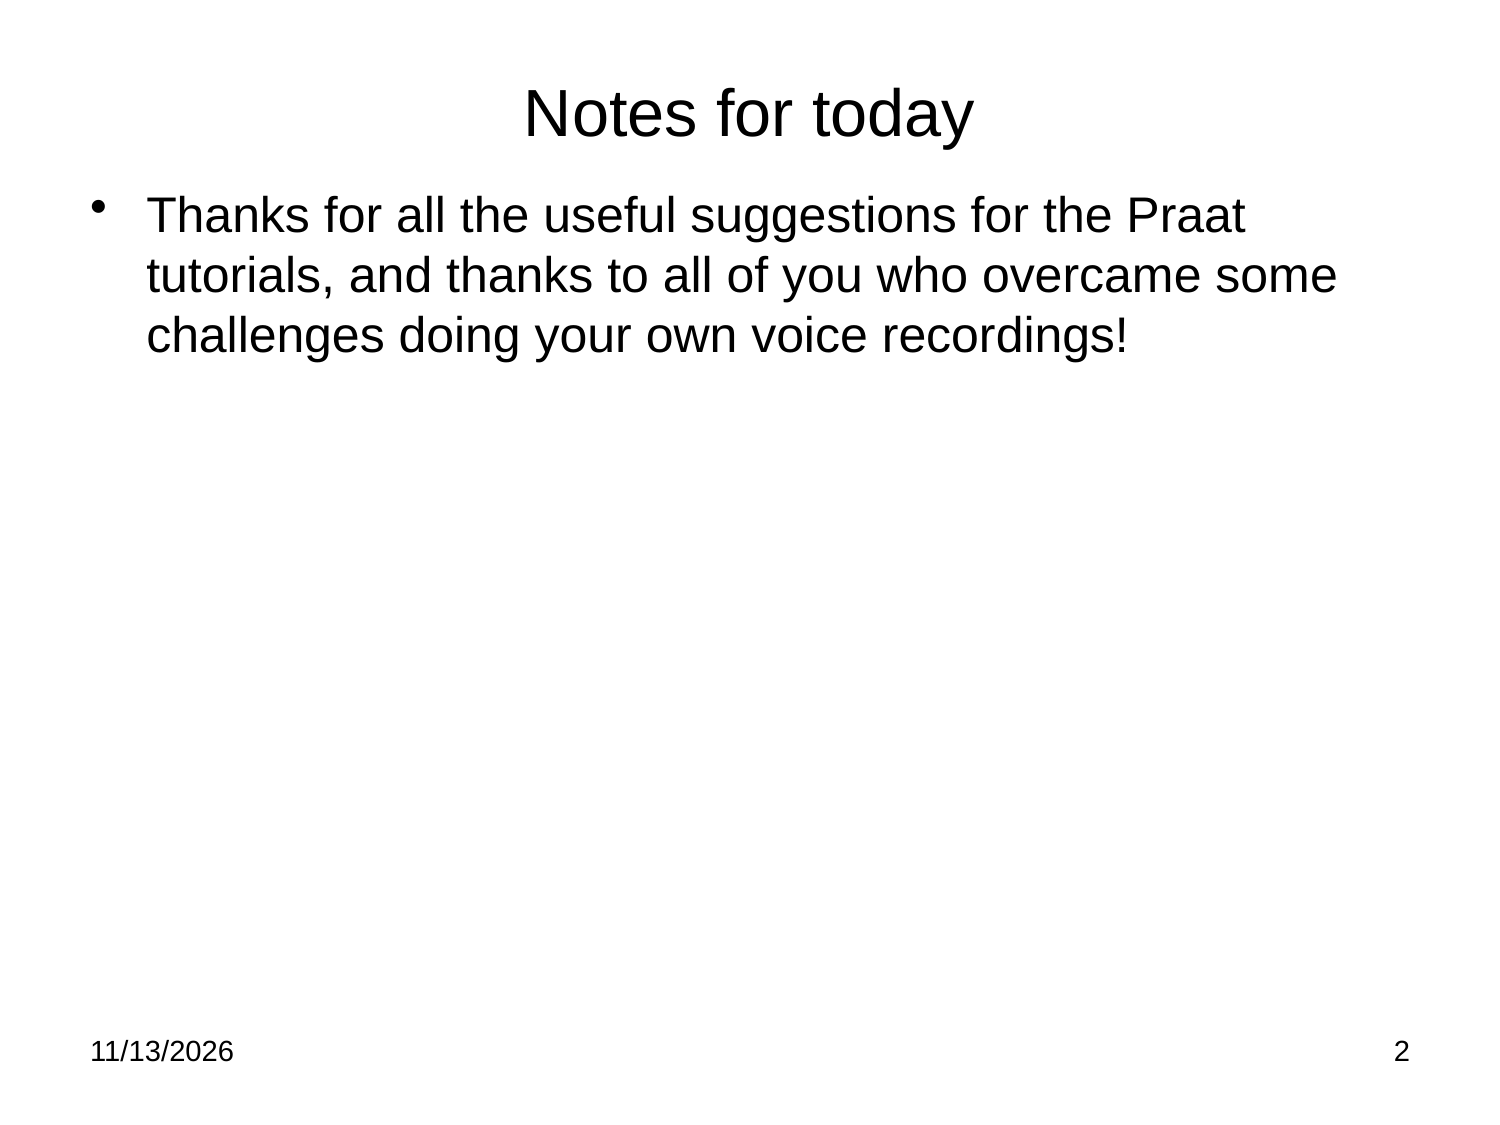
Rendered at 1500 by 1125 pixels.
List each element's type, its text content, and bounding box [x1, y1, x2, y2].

list Thanks for all the useful suggestions for the Praat tutorials, and thanks to all of you who overcame some challenges doing your own voice recordings! [75, 174, 1425, 1005]
title Notes for today [75, 45, 1425, 174]
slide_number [75, 1024, 425, 1103]
slide_number 2 [1074, 1024, 1425, 1103]
